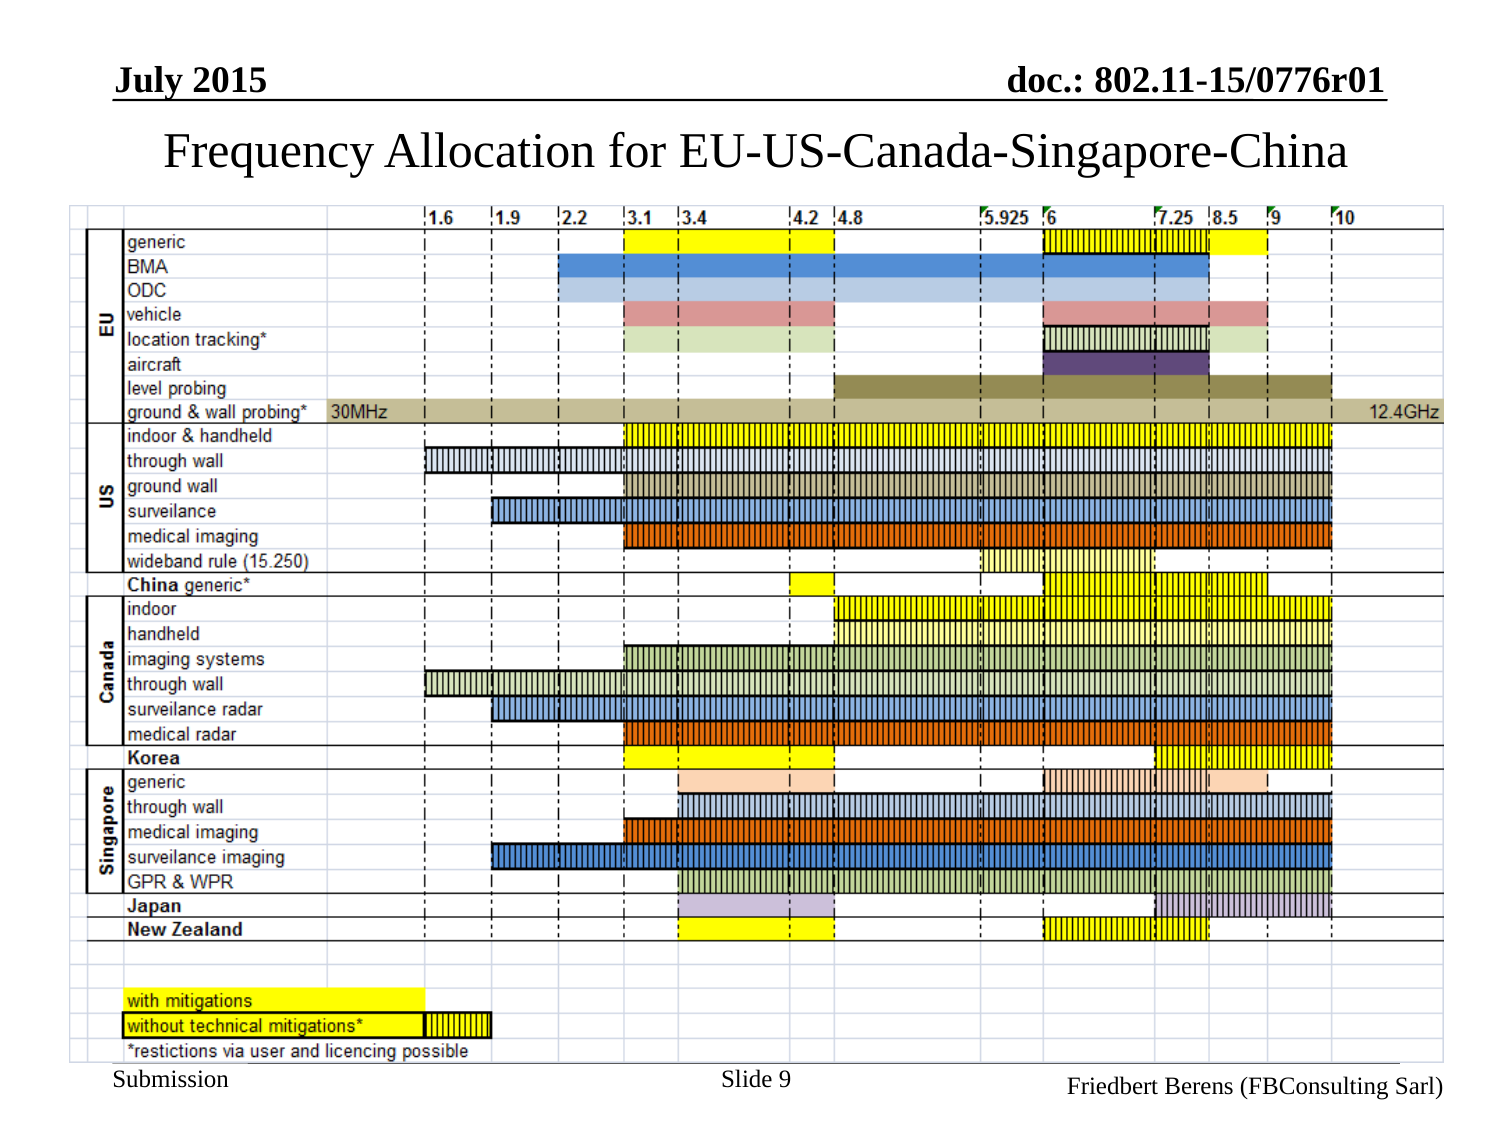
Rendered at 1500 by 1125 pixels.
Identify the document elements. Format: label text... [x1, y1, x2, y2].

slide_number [114, 54, 270, 101]
slide_number Slide 9 [712, 1070, 800, 1093]
picture [68, 205, 1444, 1063]
text_box Frequency Allocation for EU-US-Canada-Singapore-China [148, 110, 1364, 186]
